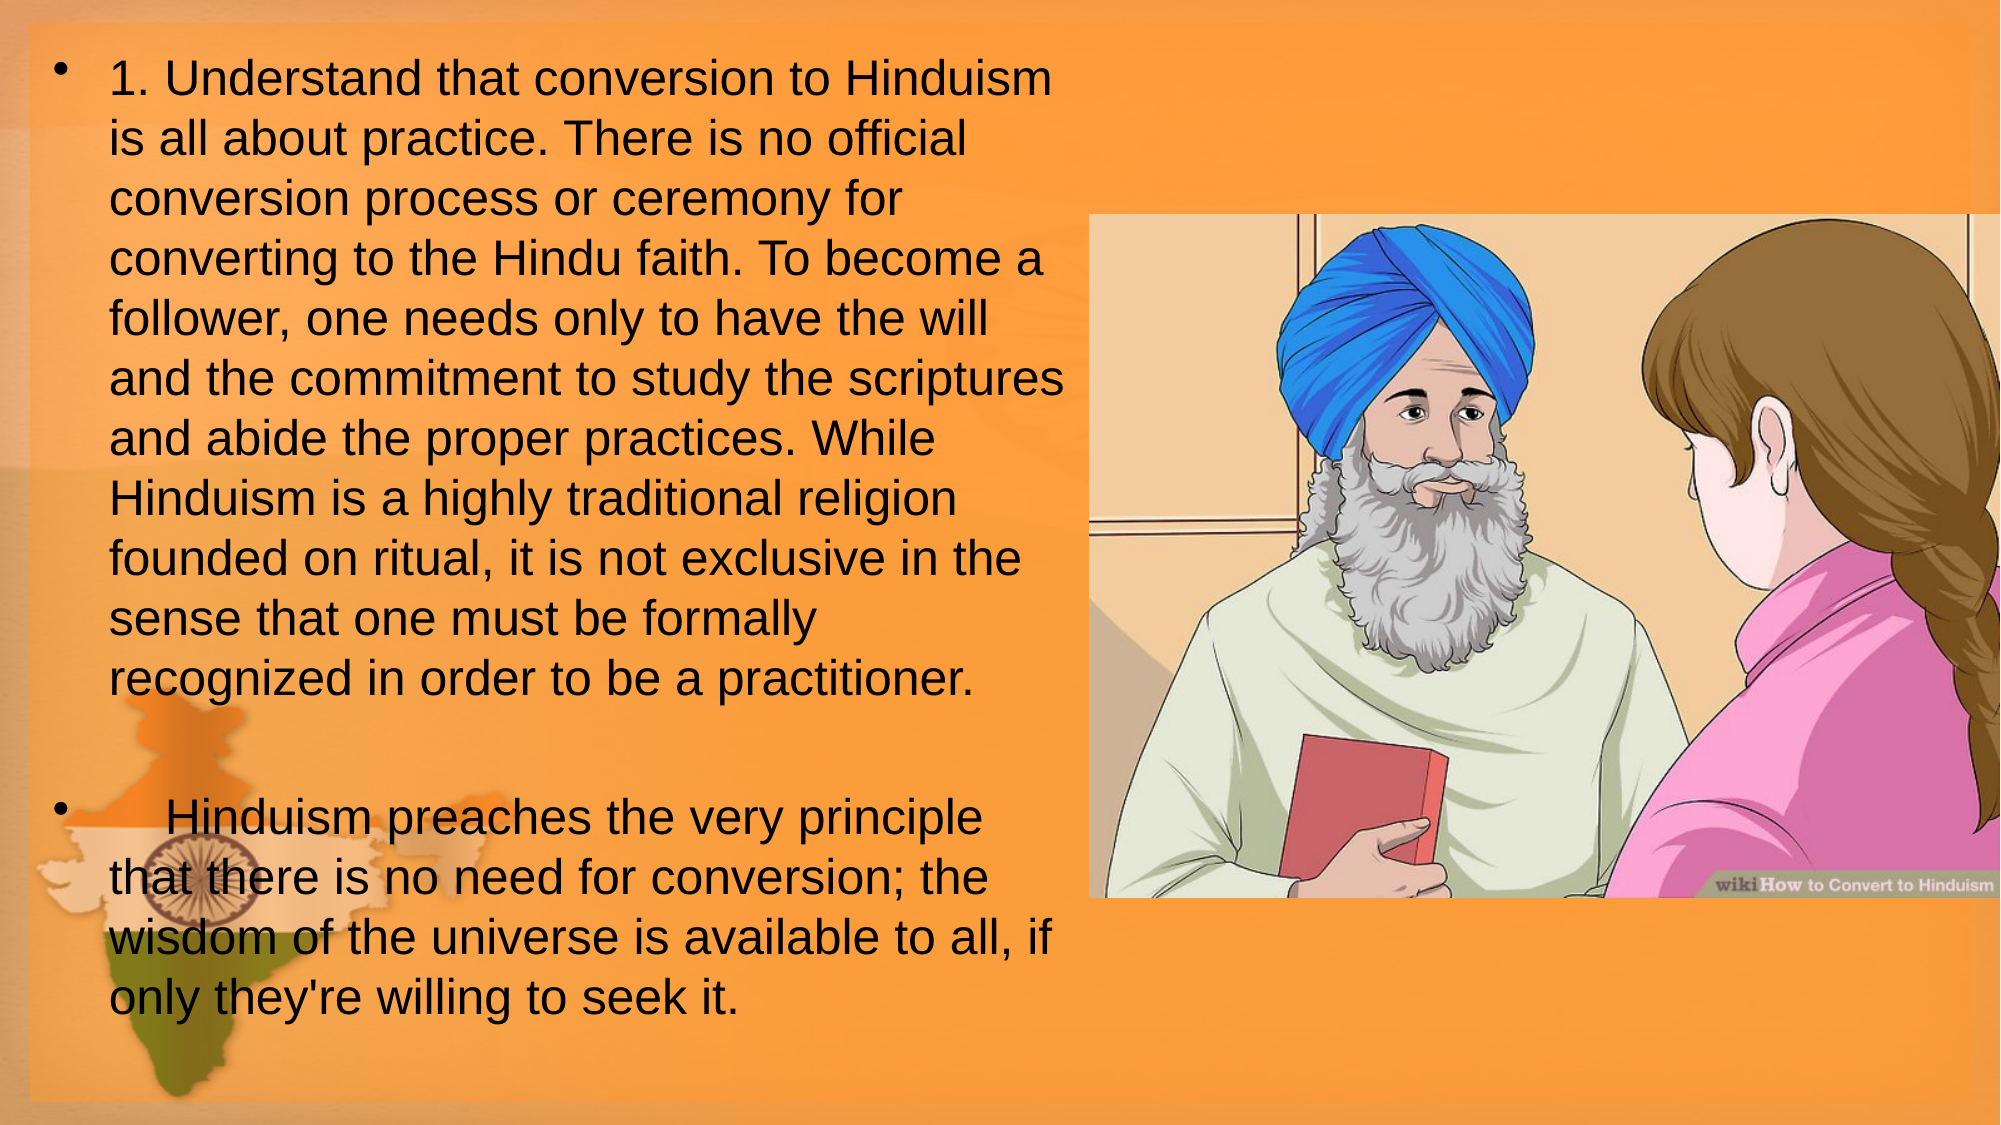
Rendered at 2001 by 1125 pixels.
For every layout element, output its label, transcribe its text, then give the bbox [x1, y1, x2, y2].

picture [0, 0, 2001, 1125]
list 1. Understand that conversion to Hinduism is all about practice. There is no official conversion process or ceremony for converting to the Hindu faith. To become a follower, one needs only to have the will and the commitment to study the scriptures and abide the proper practices. While Hinduism is a highly traditional religion founded on ritual, it is not exclusive in the sense that one must be formally recognized in order to be a practitioner. Hinduism preaches the very principle that there is no need for conversion; the wisdom of the universe is available to all, if only they're willing to seek it. [37, 37, 1088, 1075]
